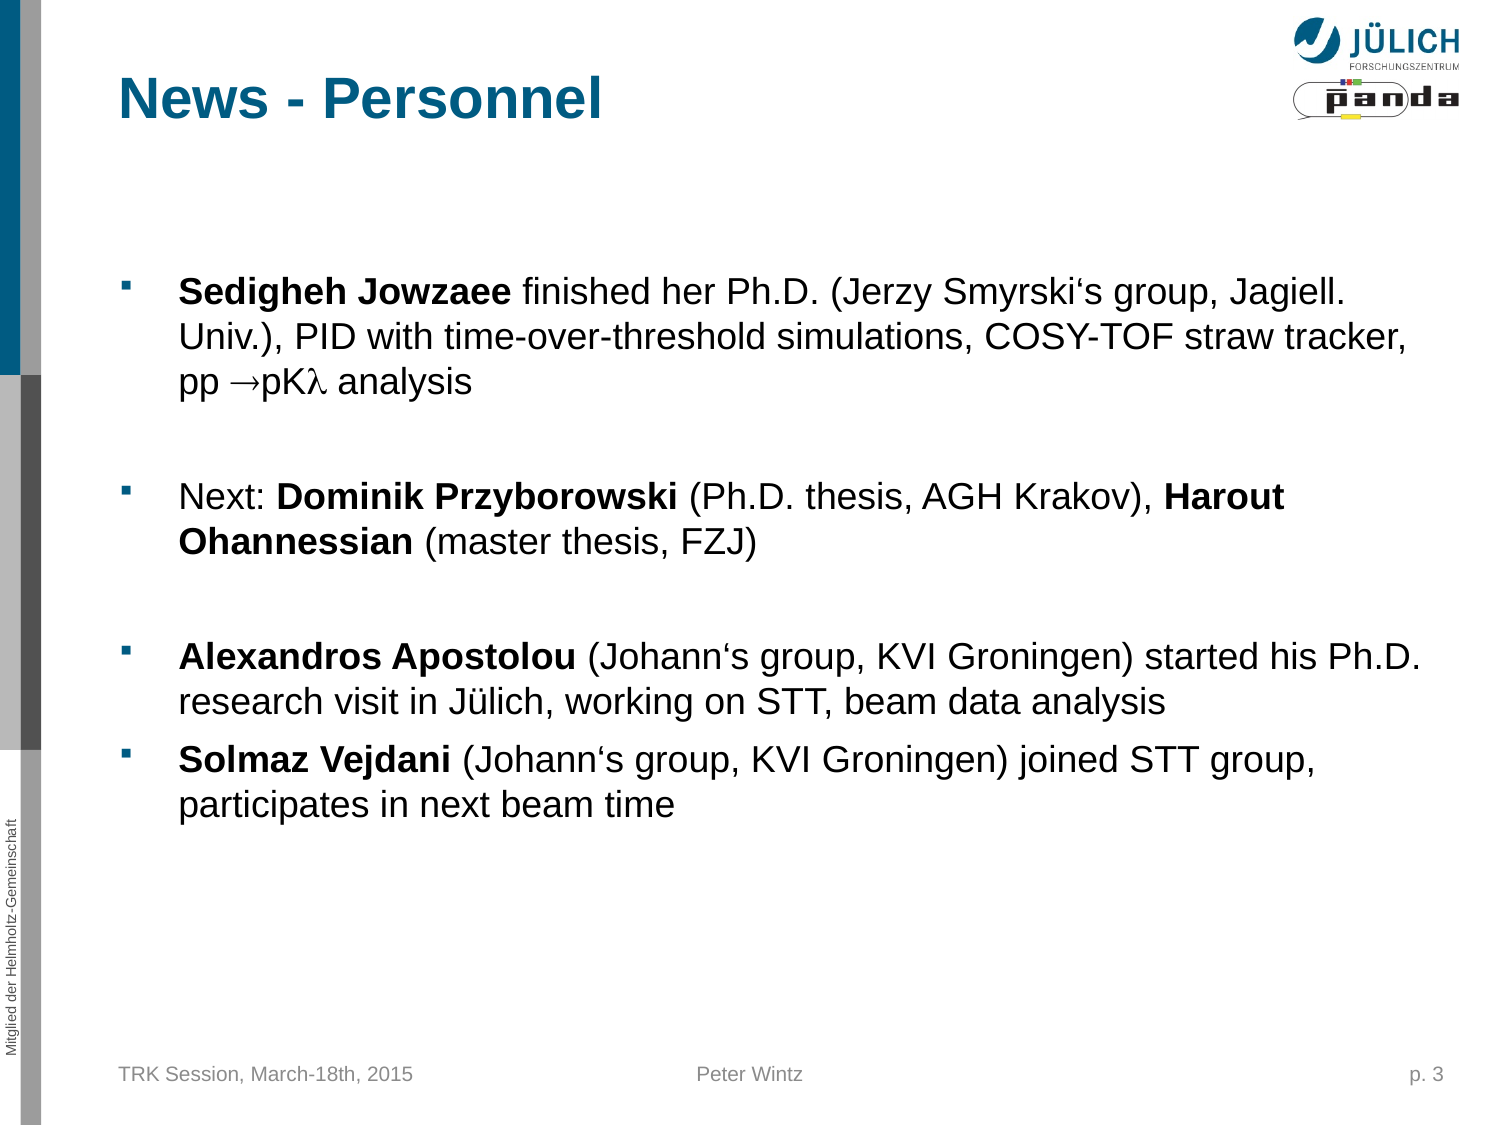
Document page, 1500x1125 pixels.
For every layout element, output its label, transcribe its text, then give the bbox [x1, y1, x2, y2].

slide_number p. 3 [1108, 1042, 1459, 1103]
picture [1293, 16, 1459, 60]
slide_number TRK Session, March-18th, 2015 [118, 1042, 469, 1103]
footer Peter Wintz [512, 1042, 988, 1103]
list News - Personnel [118, 60, 1459, 155]
list Sedigheh Jowzaee finished her Ph.D. (Jerzy Smyrski‘s group, Jagiell. Univ.), PID with time-over-threshold simulations, COSY-TOF straw tracker, pp pK analysis Next: Dominik Przyborowski (Ph.D. thesis, AGH Krakov), Harout Ohannessian (master thesis, FZJ) Alexandros Apostolou (Johann‘s group, KVI Groningen) started his Ph.D. research visit in Jülich, working on STT, beam data analysis Solmaz Vejdani (Johann‘s group, KVI Groningen) joined STT group, participates in next beam time [119, 267, 1459, 1000]
